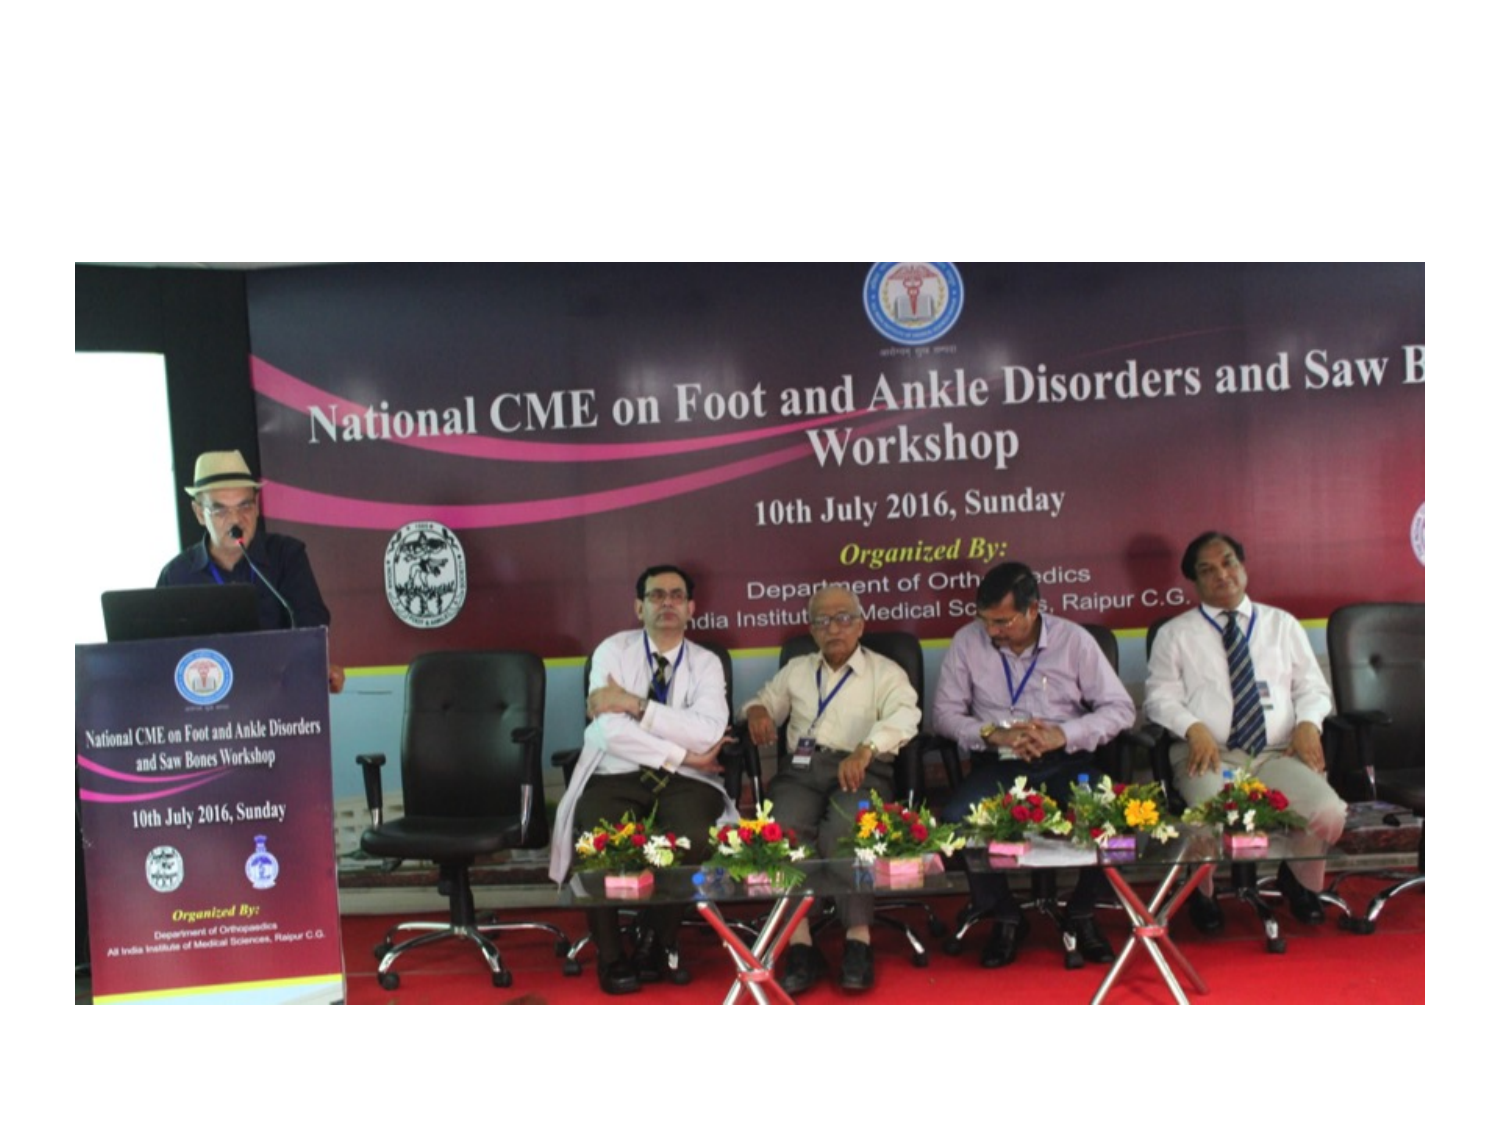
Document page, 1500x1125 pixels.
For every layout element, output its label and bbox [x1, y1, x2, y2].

list [74, 262, 1426, 1006]
